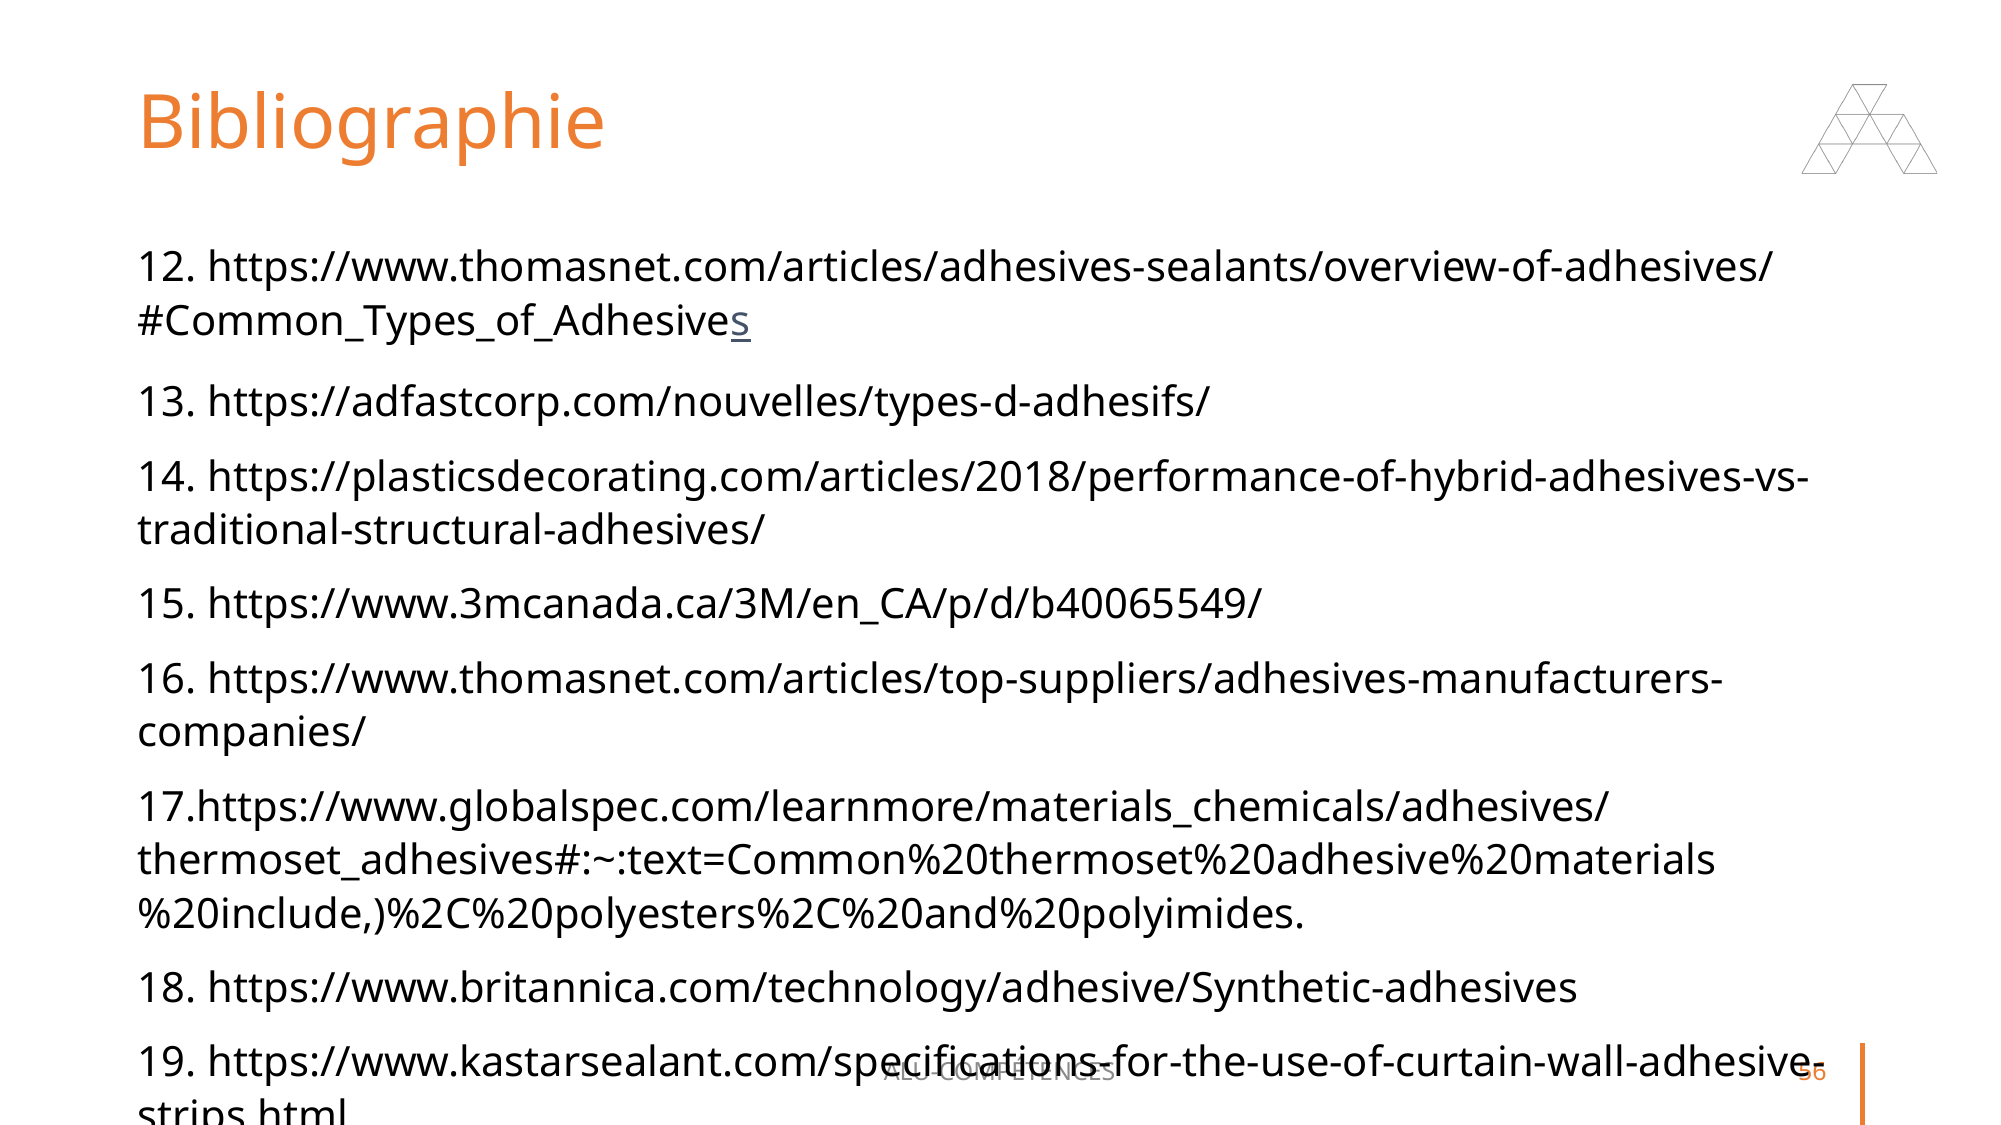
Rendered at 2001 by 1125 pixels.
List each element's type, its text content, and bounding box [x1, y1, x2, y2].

slide_number 56 [1643, 1070, 1842, 1103]
title Bibliographie [137, 84, 1749, 237]
footer ALU-COMPÉTENCES [662, 1070, 1338, 1103]
list 12. https://www.thomasnet.com/articles/adhesives-sealants/overview-of-adhesives/#Common_Types_of_Adhesives 13. https://adfastcorp.com/nouvelles/types-d-adhesifs/ 14. https://plasticsdecorating.com/articles/2018/performance-of-hybrid-adhesives-vs-traditional-structural-adhesives/ 15. https://www.3mcanada.ca/3M/en_CA/p/d/b40065549/ 16. https://www.thomasnet.com/articles/top-suppliers/adhesives-manufacturers-companies/ 17.https://www.globalspec.com/learnmore/materials_chemicals/adhesives/thermoset_adhesives#:~:text=Common%20thermoset%20adhesive%20materials%20include,)%2C%20polyesters%2C%20and%20polyimides. 18. https://www.britannica.com/technology/adhesive/Synthetic-adhesives 19. https://www.kastarsealant.com/specifications-for-the-use-of-curtain-wall-adhesive-strips.html [137, 236, 1863, 1070]
